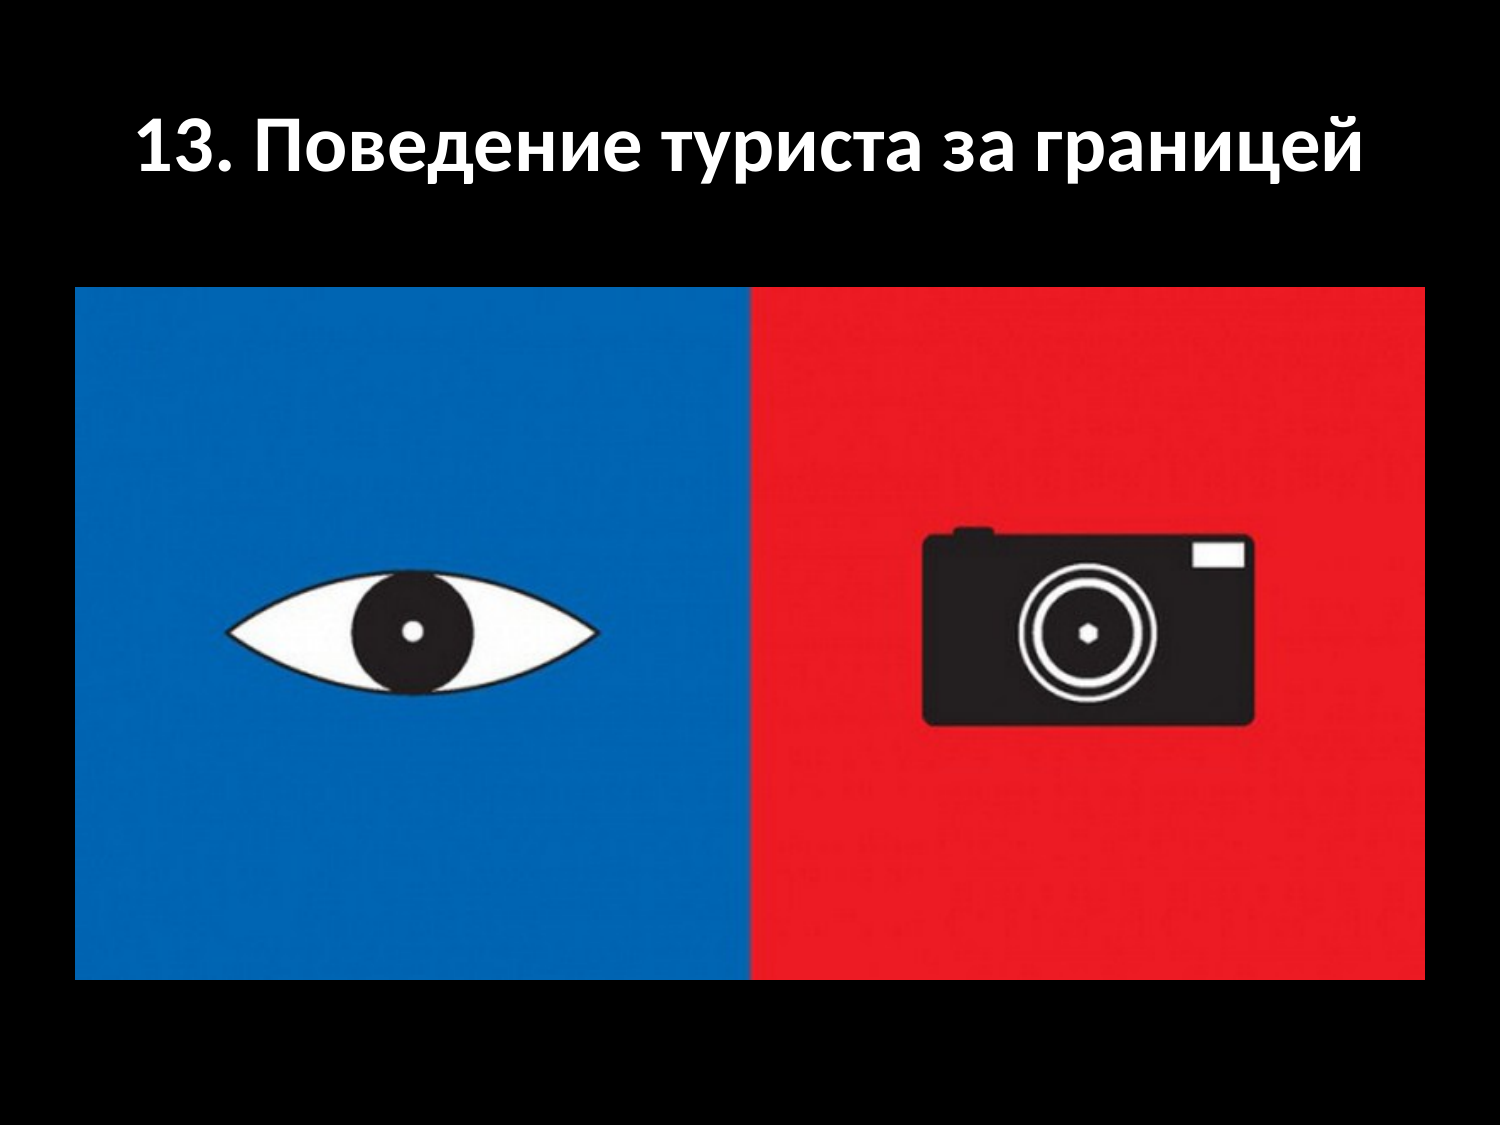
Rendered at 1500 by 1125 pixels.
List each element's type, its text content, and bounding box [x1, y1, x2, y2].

title 13. Поведение туриста за границей [75, 45, 1425, 233]
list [74, 287, 1426, 980]
